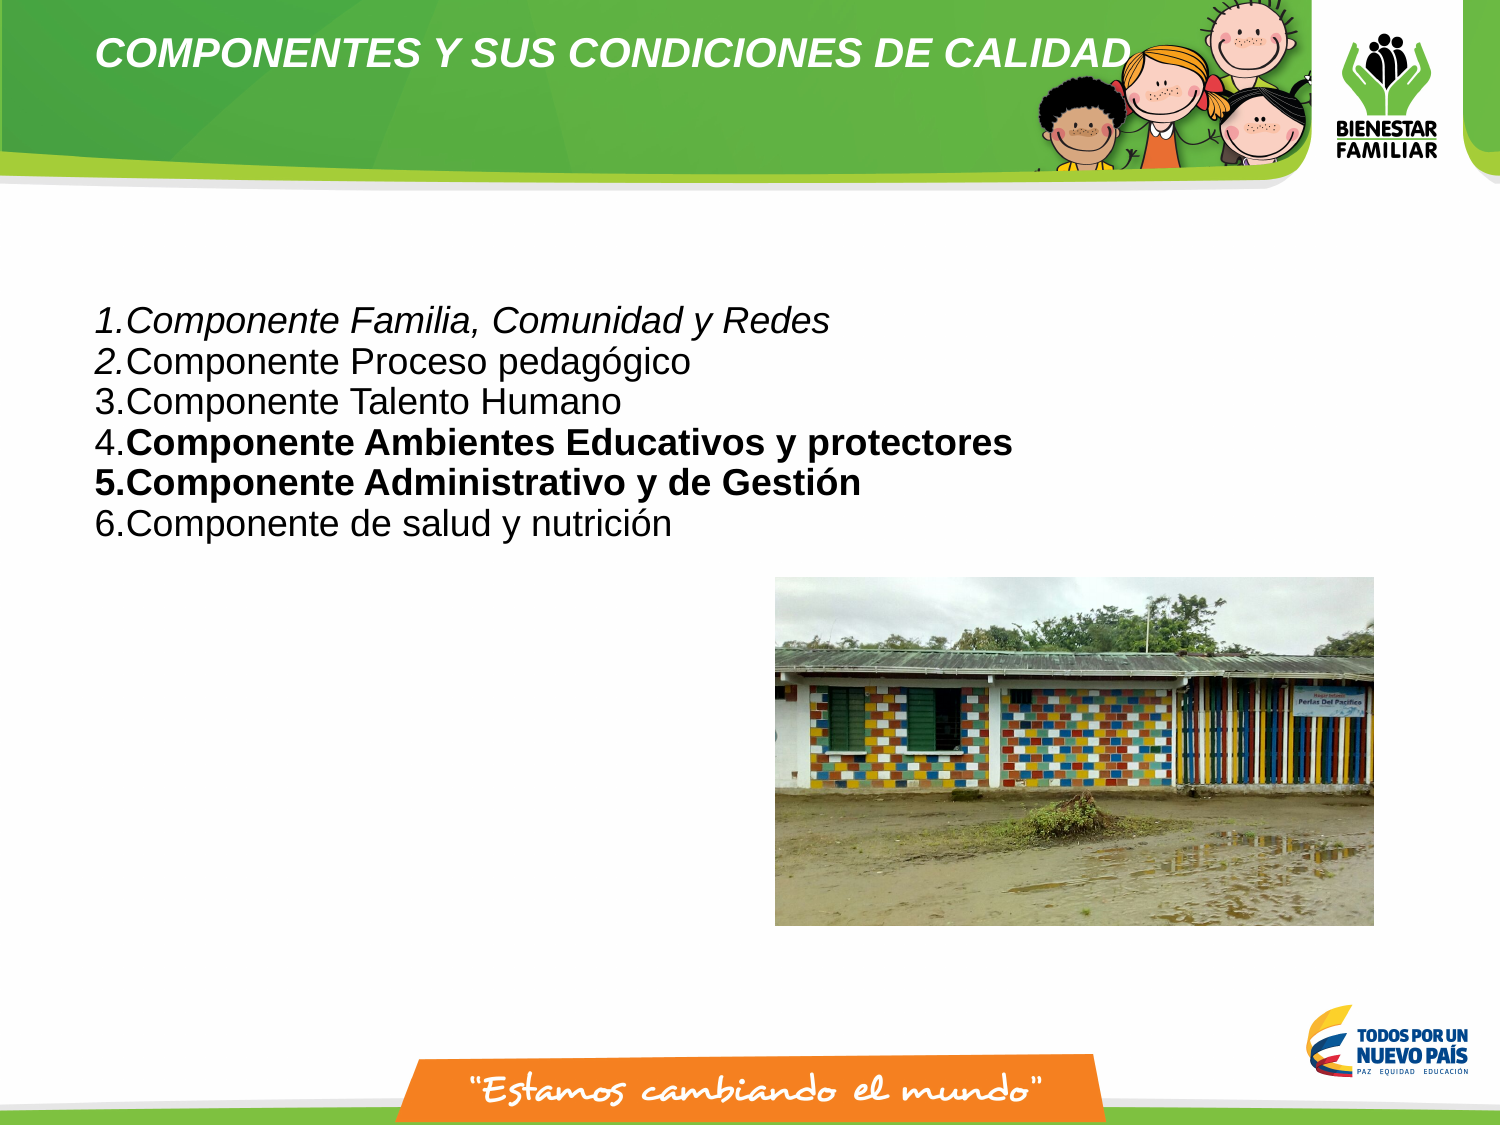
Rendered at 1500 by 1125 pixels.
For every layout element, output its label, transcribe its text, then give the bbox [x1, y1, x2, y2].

title COMPONENTES Y SUS CONDICIONES DE CALIDAD 1.Componente Familia, Comunidad y Redes 2.Componente Proceso pedagógico 3.Componente Talento Humano 4.Componente Ambientes Educativos y protectores 5.Componente Administrativo y de Gestión 6.Componente de salud y nutrición [79, 23, 1374, 242]
picture [0, 0, 1500, 1125]
